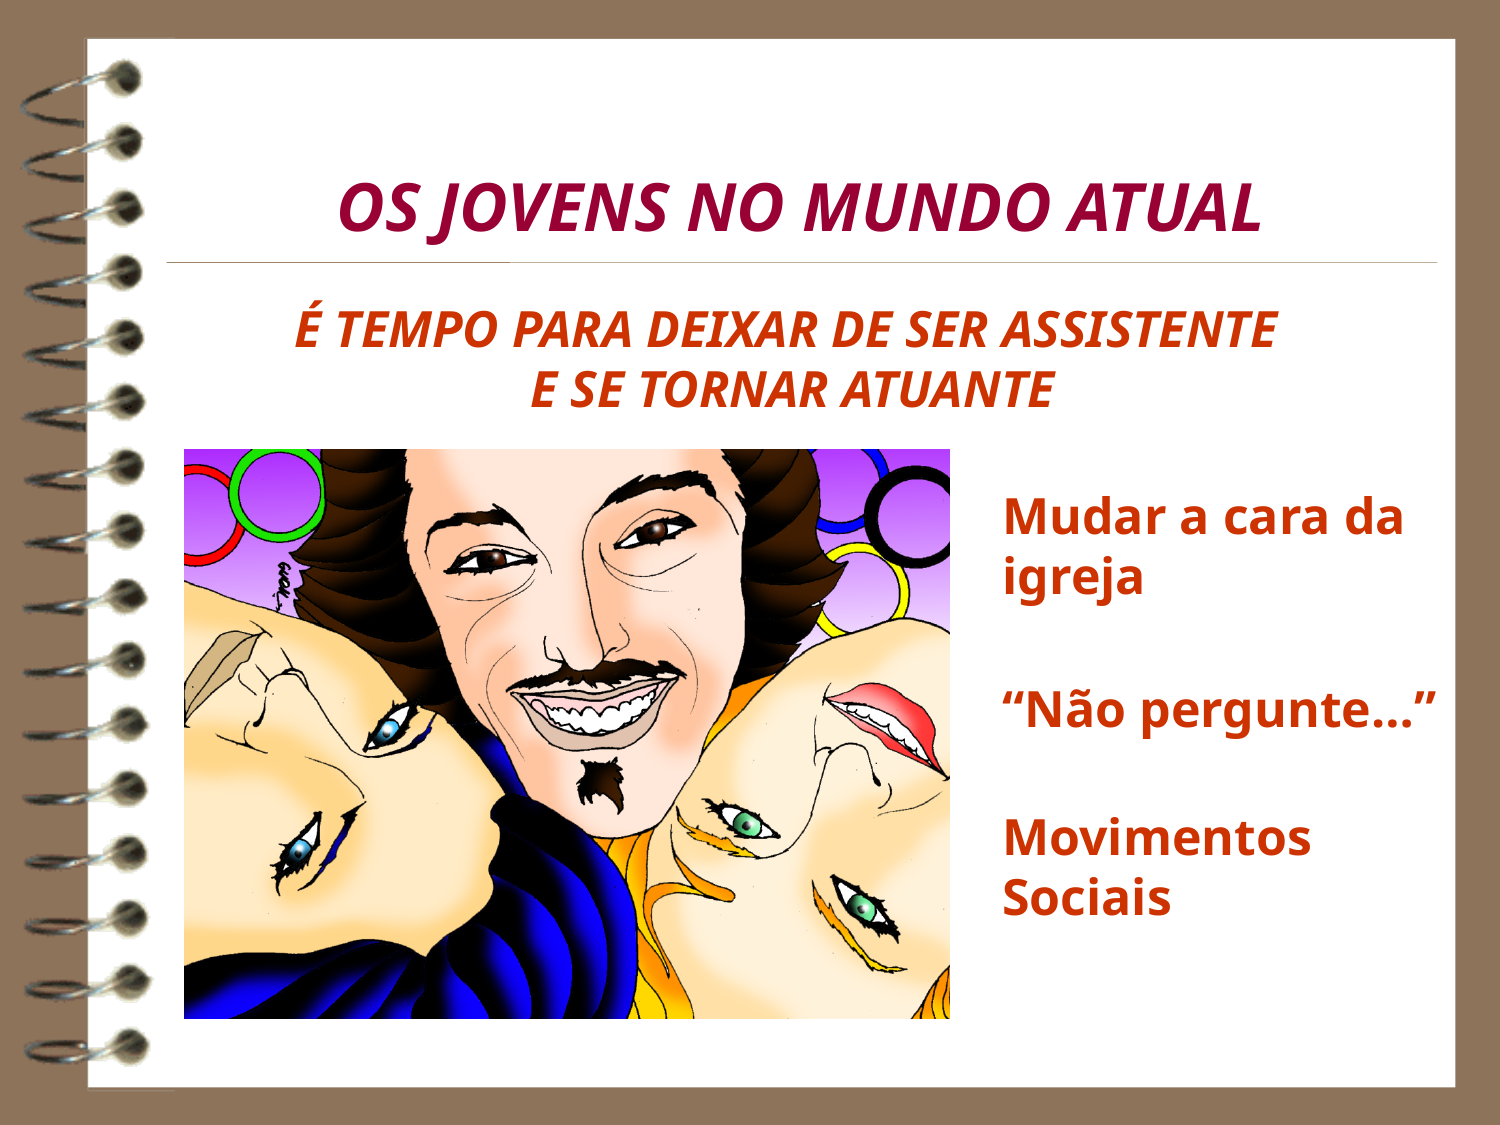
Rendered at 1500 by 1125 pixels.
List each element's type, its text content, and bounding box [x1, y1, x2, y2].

picture [0, 0, 175, 1125]
text_box OS JOVENS NO MUNDO ATUAL [321, 156, 1282, 252]
picture [184, 449, 951, 1019]
text_box “Não pergunte…” [987, 669, 1500, 763]
text_box É TEMPO PARA DEIXAR DE SER ASSISTENTE E SE TORNAR ATUANTE [279, 290, 1306, 425]
text_box Mudar a cara da igreja [987, 477, 1500, 613]
text_box Movimentos Sociais [987, 797, 1500, 950]
